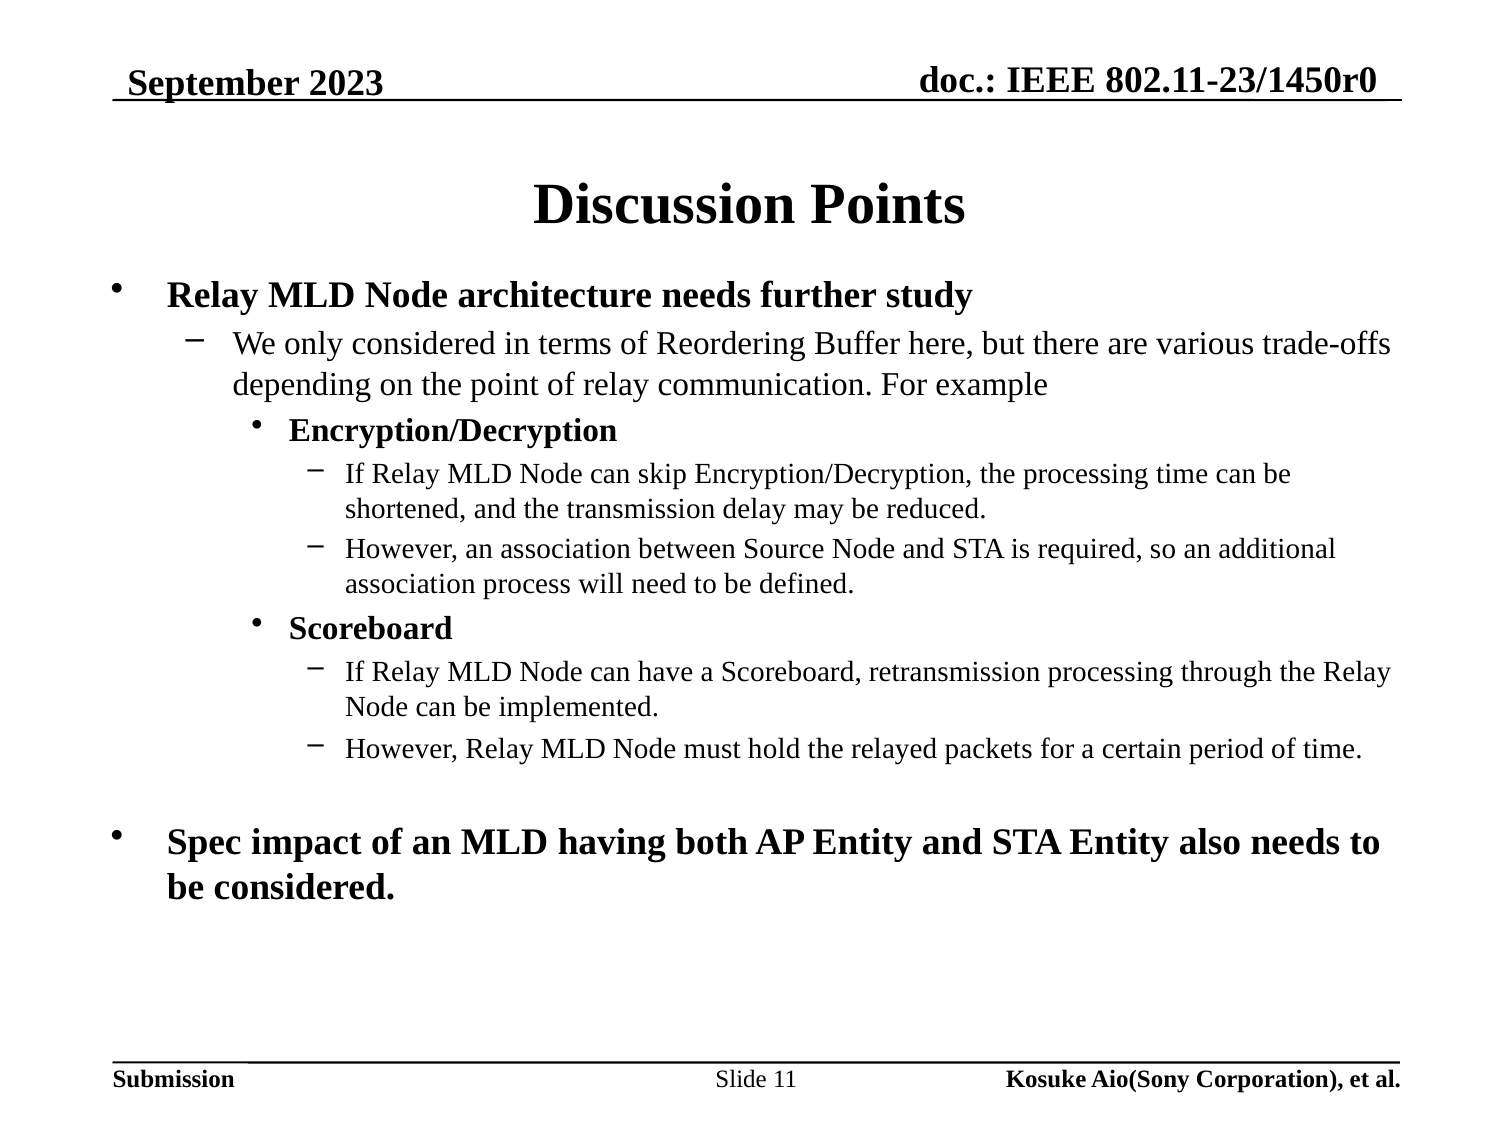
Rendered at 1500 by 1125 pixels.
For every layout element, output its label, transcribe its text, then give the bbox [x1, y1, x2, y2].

list Relay MLD Node architecture needs further study We only considered in terms of Reordering Buffer here, but there are various trade-offs depending on the point of relay communication. For example Encryption/Decryption If Relay MLD Node can skip Encryption/Decryption, the processing time can be shortened, and the transmission delay may be reduced. However, an association between Source Node and STA is required, so an additional association process will need to be defined. Scoreboard If Relay MLD Node can have a Scoreboard, retransmission processing through the Relay Node can be implemented. However, Relay MLD Node must hold the relayed packets for a certain period of time. Spec impact of an MLD having both AP Entity and STA Entity also needs to be considered. [95, 262, 1417, 938]
slide_number Slide 11 [712, 1061, 801, 1093]
footer Kosuke Aio(Sony Corporation), et al. [962, 1061, 1402, 1093]
title Discussion Points [112, 112, 1388, 262]
